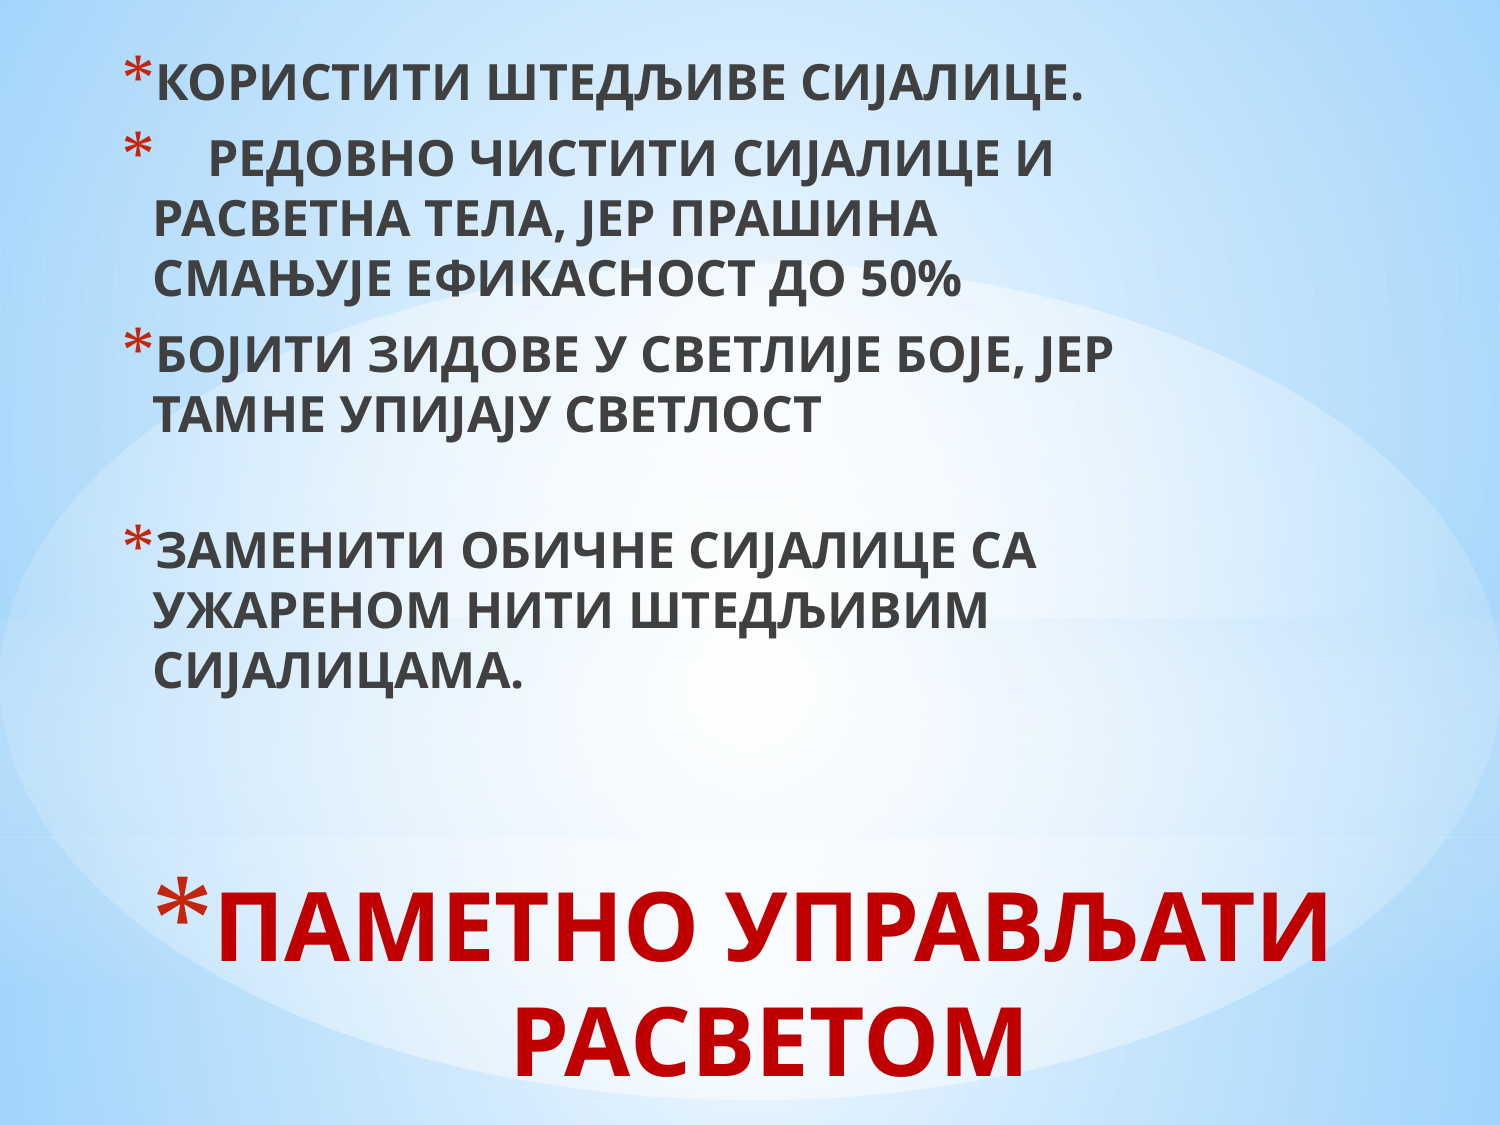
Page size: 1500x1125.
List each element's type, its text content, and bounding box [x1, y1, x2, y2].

title ПАМЕТНО УПРАВЉАТИ РАСВЕТОМ [123, 857, 1363, 1046]
list КОРИСТИТИ ШТЕДЉИВЕ СИЈАЛИЦЕ. РЕДОВНО ЧИСТИТИ СИЈАЛИЦЕ И РАСВЕТНА ТЕЛА, ЈЕР ПРАШИНА СМАЊУЈЕ ЕФИКАСНОСТ ДО 50% БОЈИТИ ЗИДОВЕ У СВЕТЛИЈЕ БОЈЕ, ЈЕР ТАМНЕ УПИЈАЈУ СВЕТЛОСТ ЗАМЕНИТИ ОБИЧНЕ СИЈАЛИЦЕ СА УЖАРЕНОМ НИТИ ШТЕДЉИВИМ СИЈАЛИЦАМА. [100, 42, 1188, 613]
